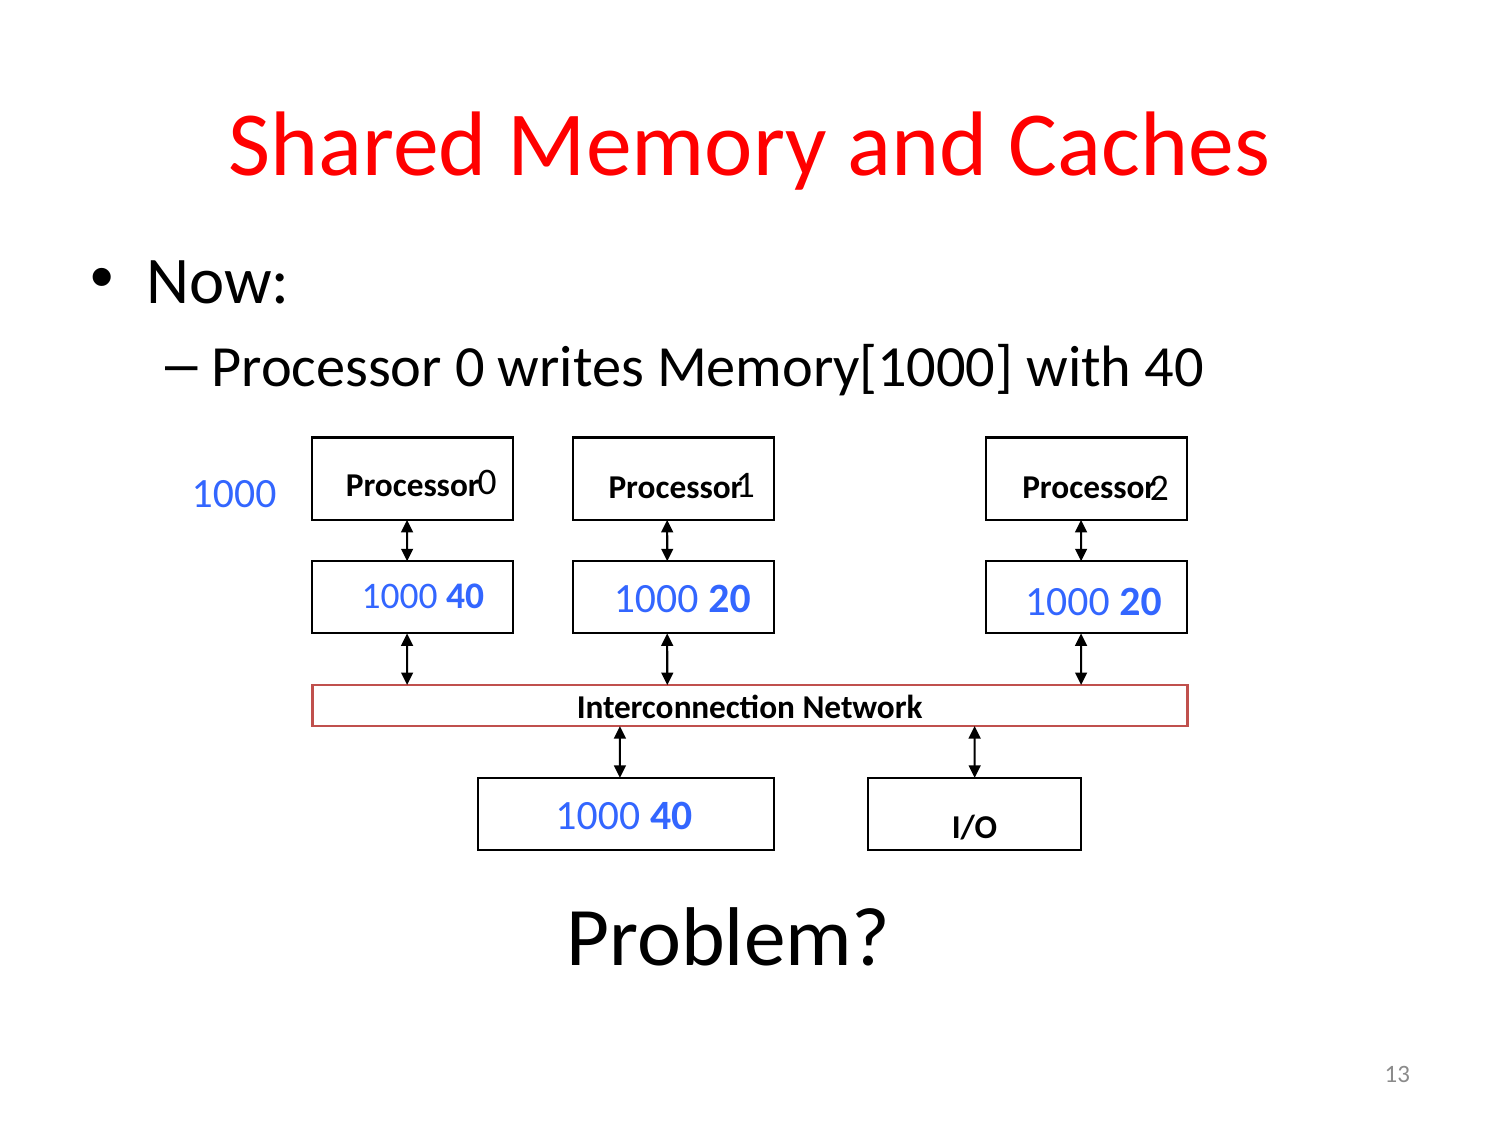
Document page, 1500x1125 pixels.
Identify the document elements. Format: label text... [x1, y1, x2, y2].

text_box 1000 [176, 458, 292, 524]
list Now: Processor 0 writes Memory[1000] with 40 [75, 229, 1425, 592]
title Shared Memory and Caches [75, 45, 1425, 229]
text_box Problem? [551, 875, 906, 990]
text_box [312, 437, 1188, 851]
slide_number 13 [1074, 1042, 1425, 1103]
